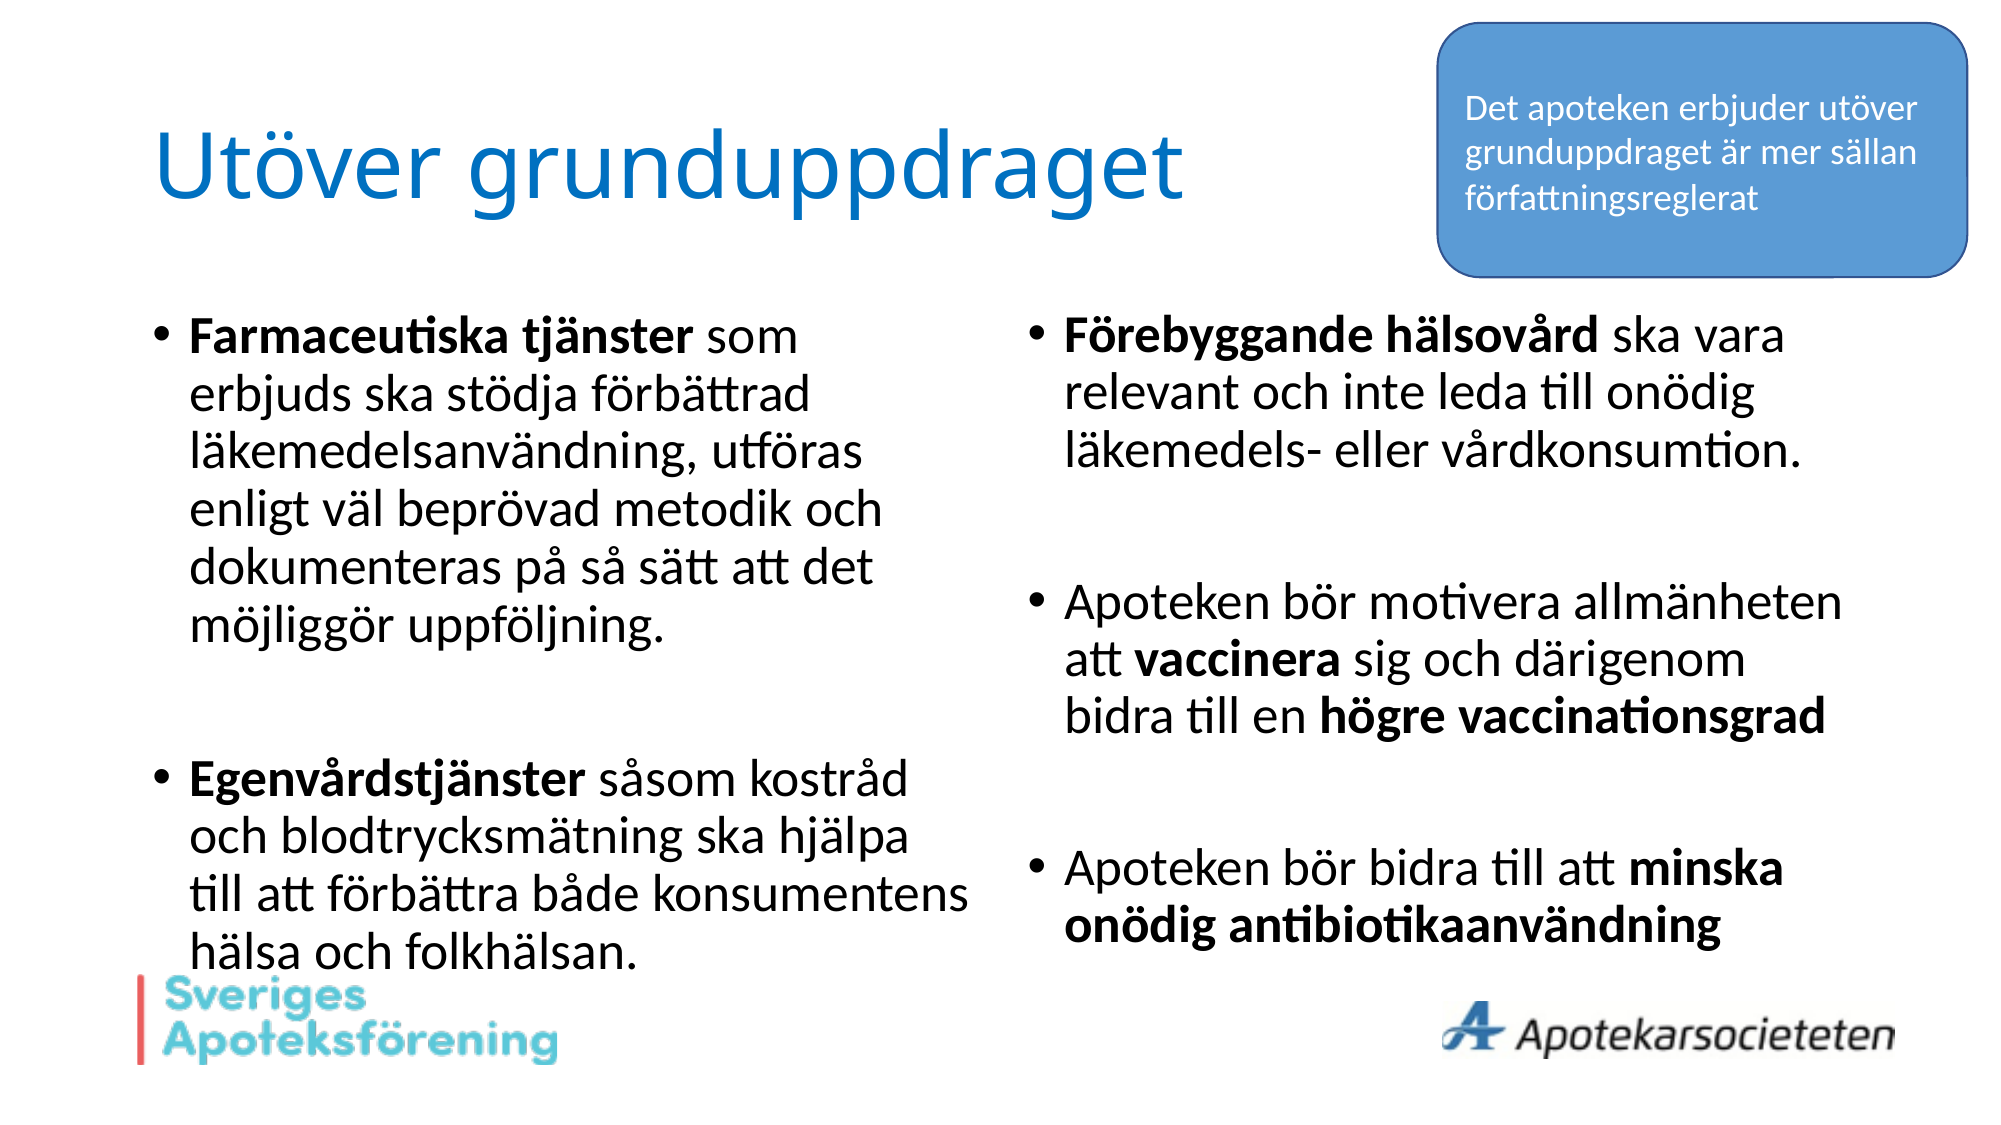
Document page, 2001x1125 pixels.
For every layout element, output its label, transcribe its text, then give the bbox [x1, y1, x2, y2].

title Utöver grunduppdraget [137, 59, 1469, 278]
list Förebyggande hälsovård ska vara relevant och inte leda till onödig läkemedels- eller vårdkonsumtion. Apoteken bör motivera allmänheten att vaccinera sig och därigenom bidra till en högre vaccinationsgrad Apoteken bör bidra till att minska onödig antibiotikaanvändning [1012, 299, 1863, 1014]
text_box Det apoteken erbjuder utöver grunduppdraget är mer sällan författningsreglerat [1436, 21, 1969, 279]
list Farmaceutiska tjänster som erbjuds ska stödja förbättrad läkemedelsanvändning, utföras enligt väl beprövad metodik och dokumenteras på så sätt att det möjliggör uppföljning. Egenvårdstjänster såsom kostråd och blodtrycksmätning ska hjälpa till att förbättra både konsumentens hälsa och folkhälsan. [137, 299, 988, 1014]
picture [1442, 1001, 1895, 1059]
